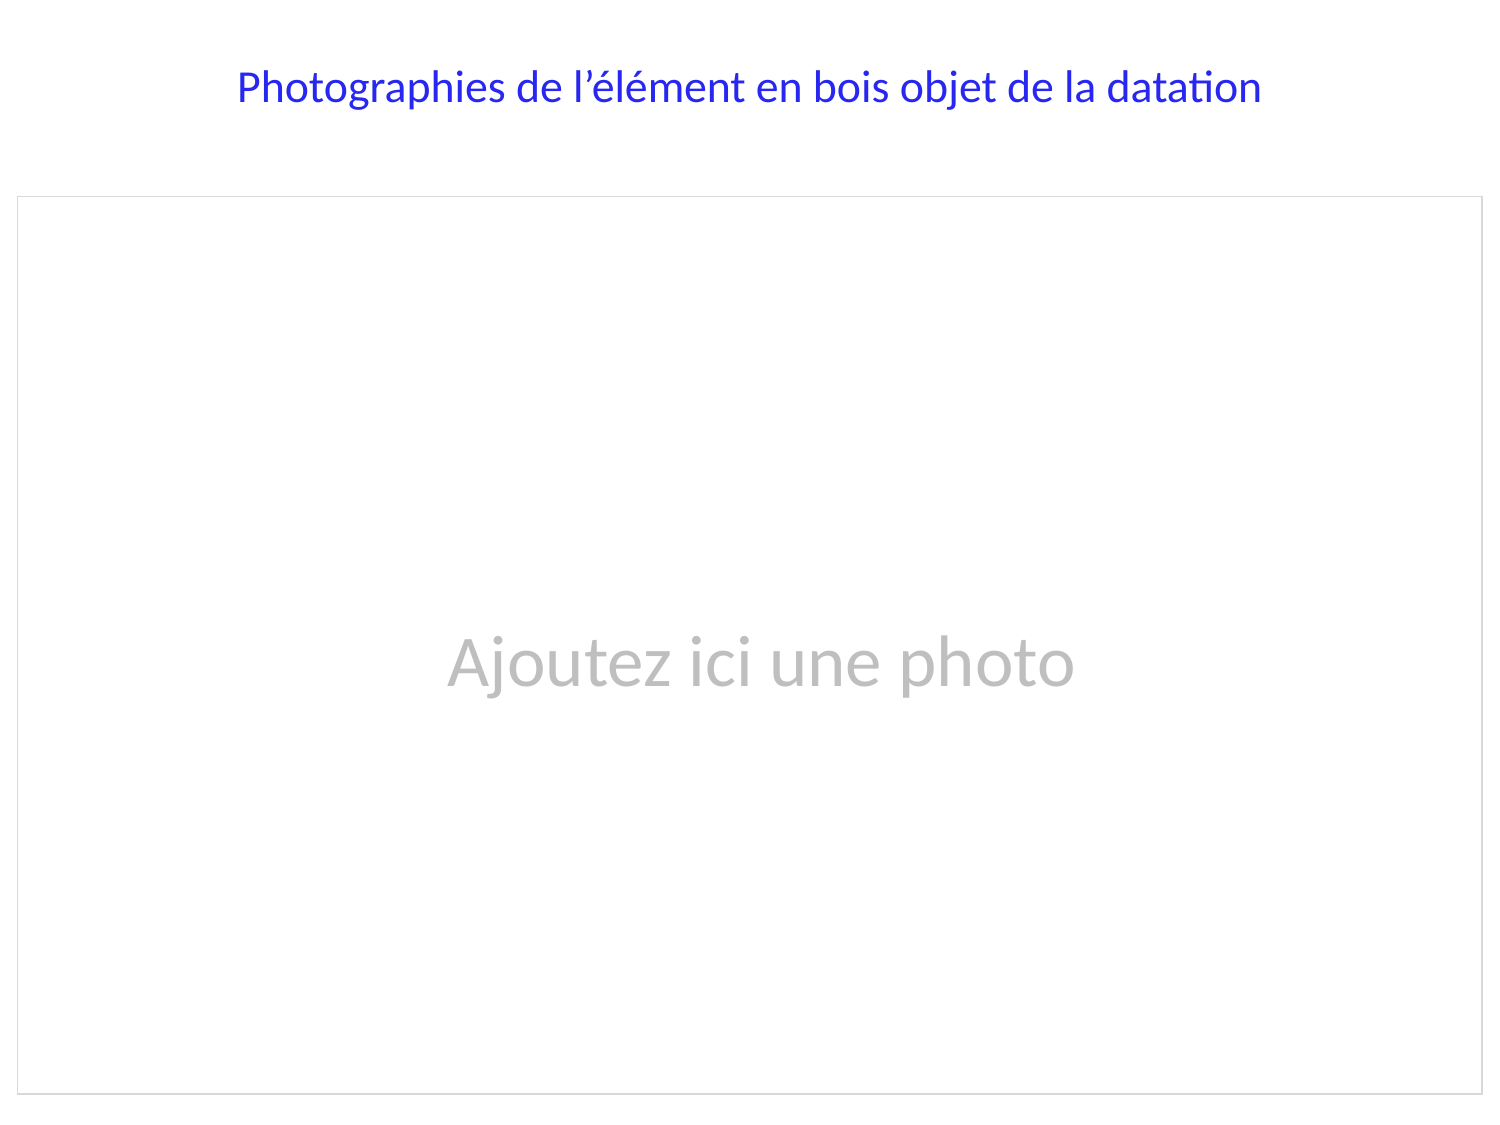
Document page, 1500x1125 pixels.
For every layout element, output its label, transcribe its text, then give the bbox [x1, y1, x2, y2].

text_box Photographies de l’élément en bois objet de la datation [0, 18, 1500, 149]
text_box Ajoutez ici une photo [123, 597, 1400, 717]
text_box [17, 196, 1483, 1094]
